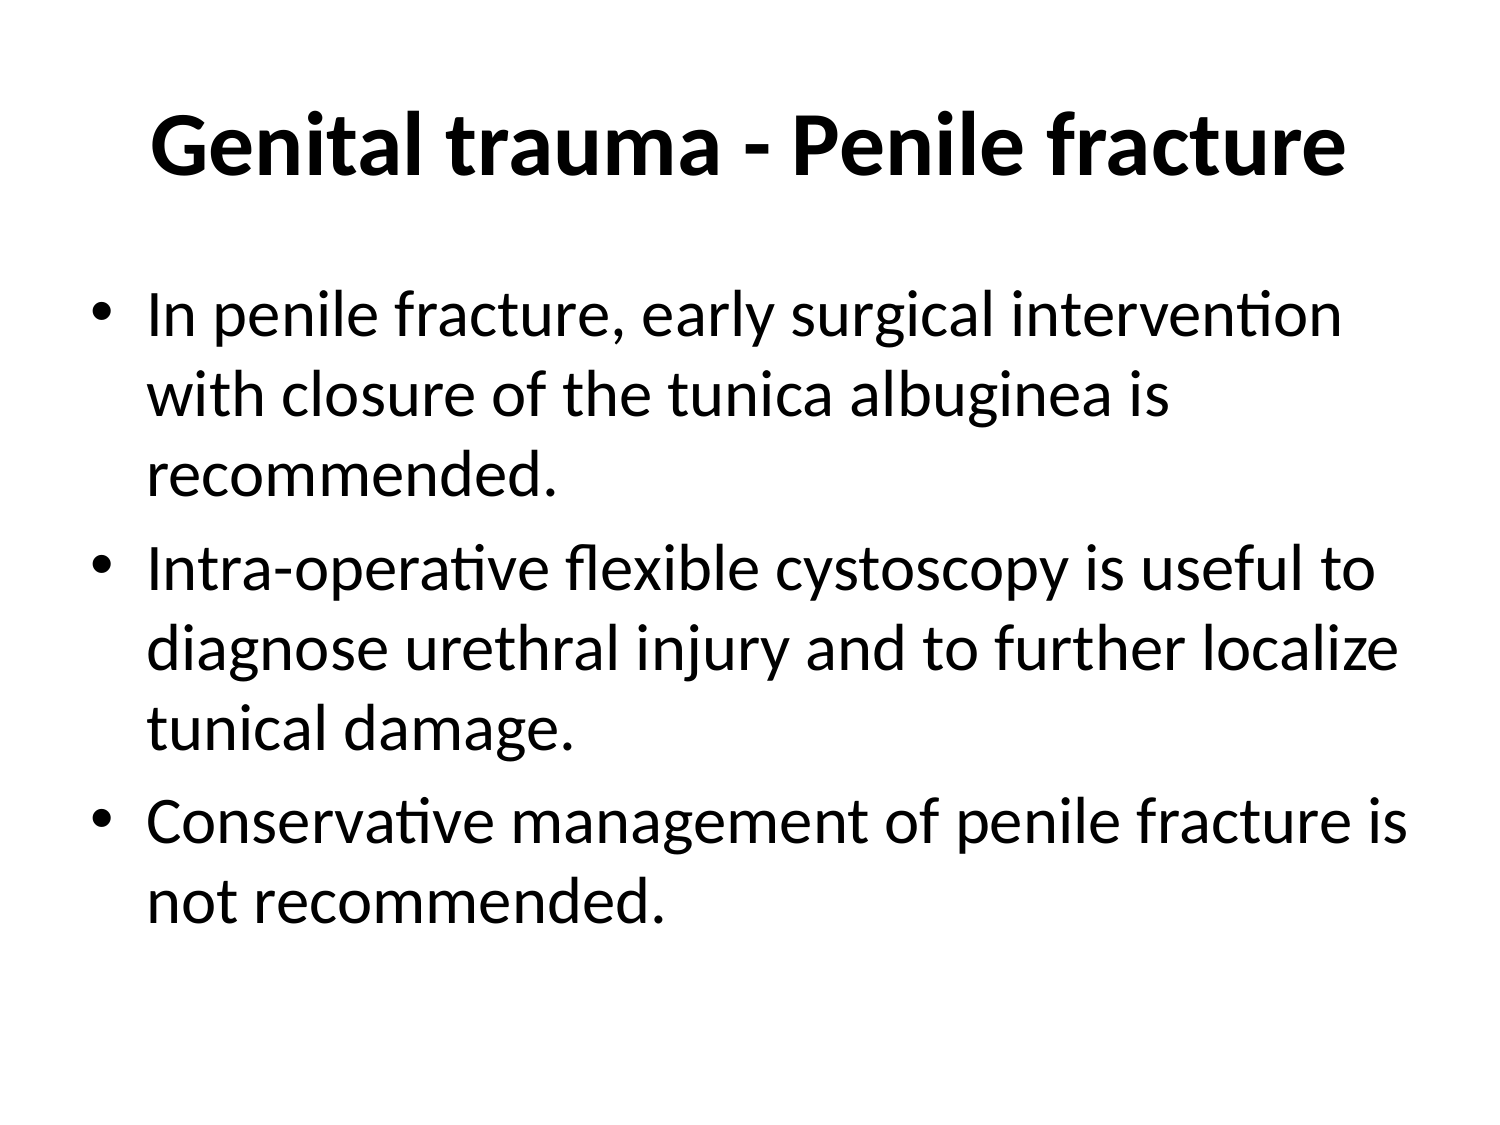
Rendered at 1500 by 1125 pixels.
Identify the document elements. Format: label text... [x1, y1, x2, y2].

title Genital trauma - Penile fracture [75, 45, 1425, 233]
list In penile fracture, early surgical intervention with closure of the tunica albuginea is recommended. Intra-operative flexible cystoscopy is useful to diagnose urethral injury and to further localize tunical damage. Conservative management of penile fracture is not recommended. [75, 262, 1425, 1005]
